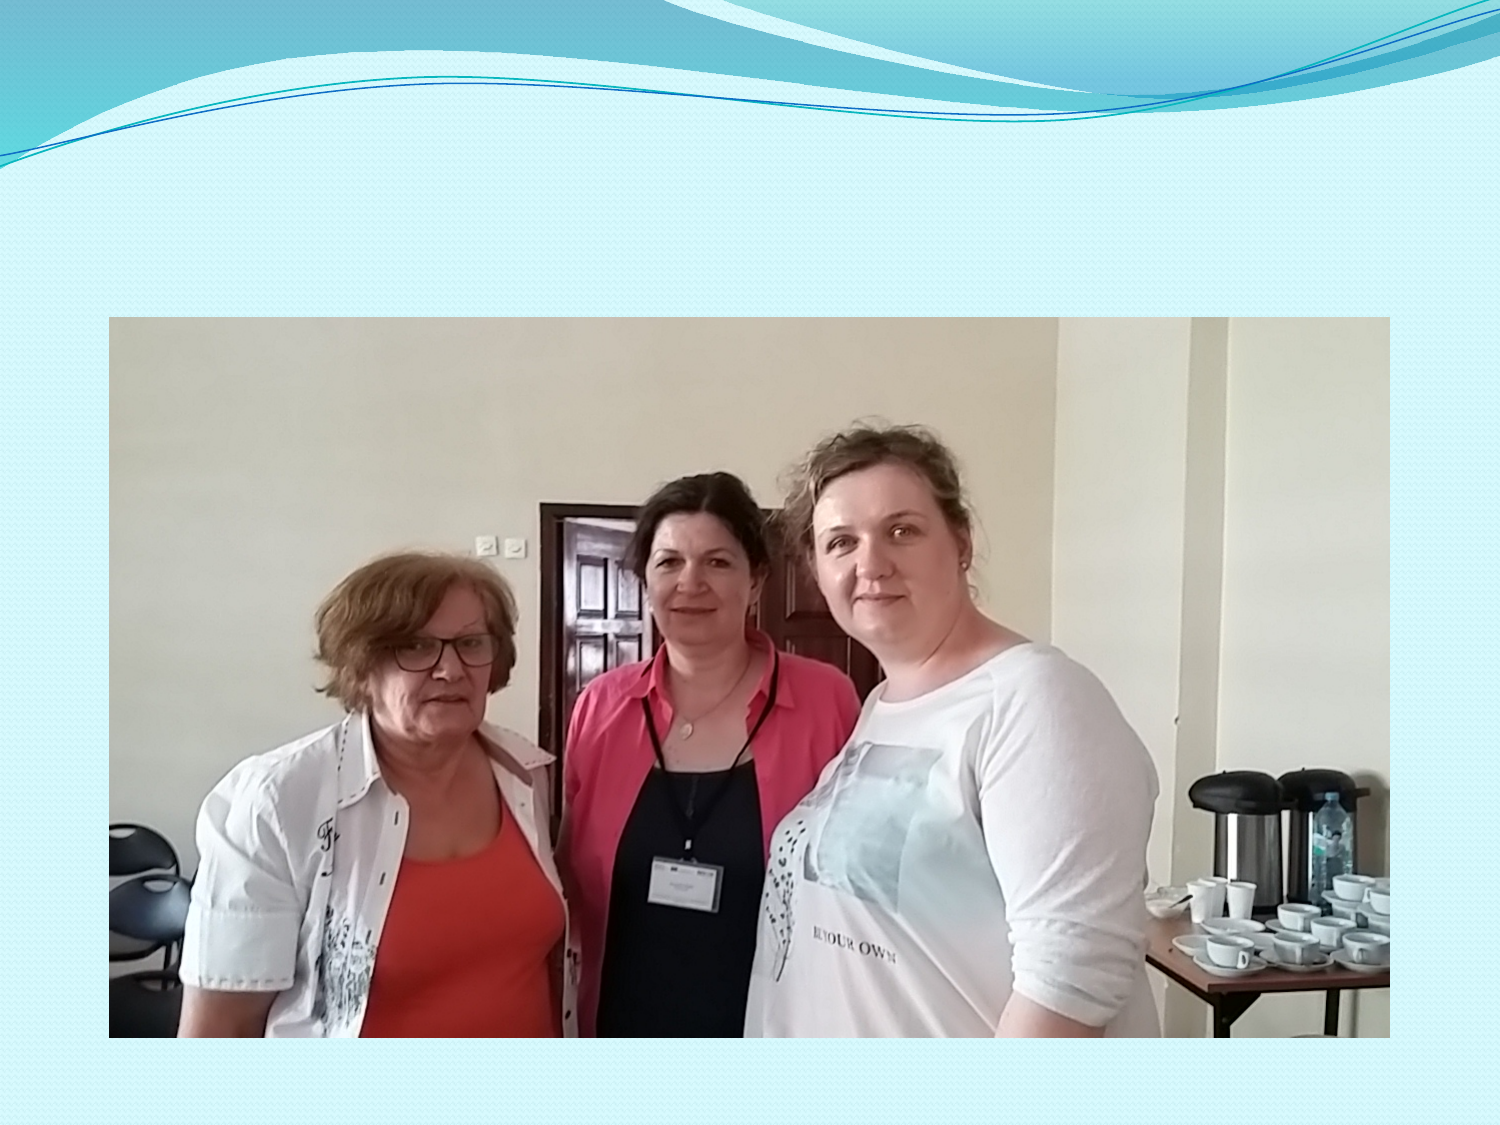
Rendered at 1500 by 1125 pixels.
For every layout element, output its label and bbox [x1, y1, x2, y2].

list [109, 317, 1391, 1038]
